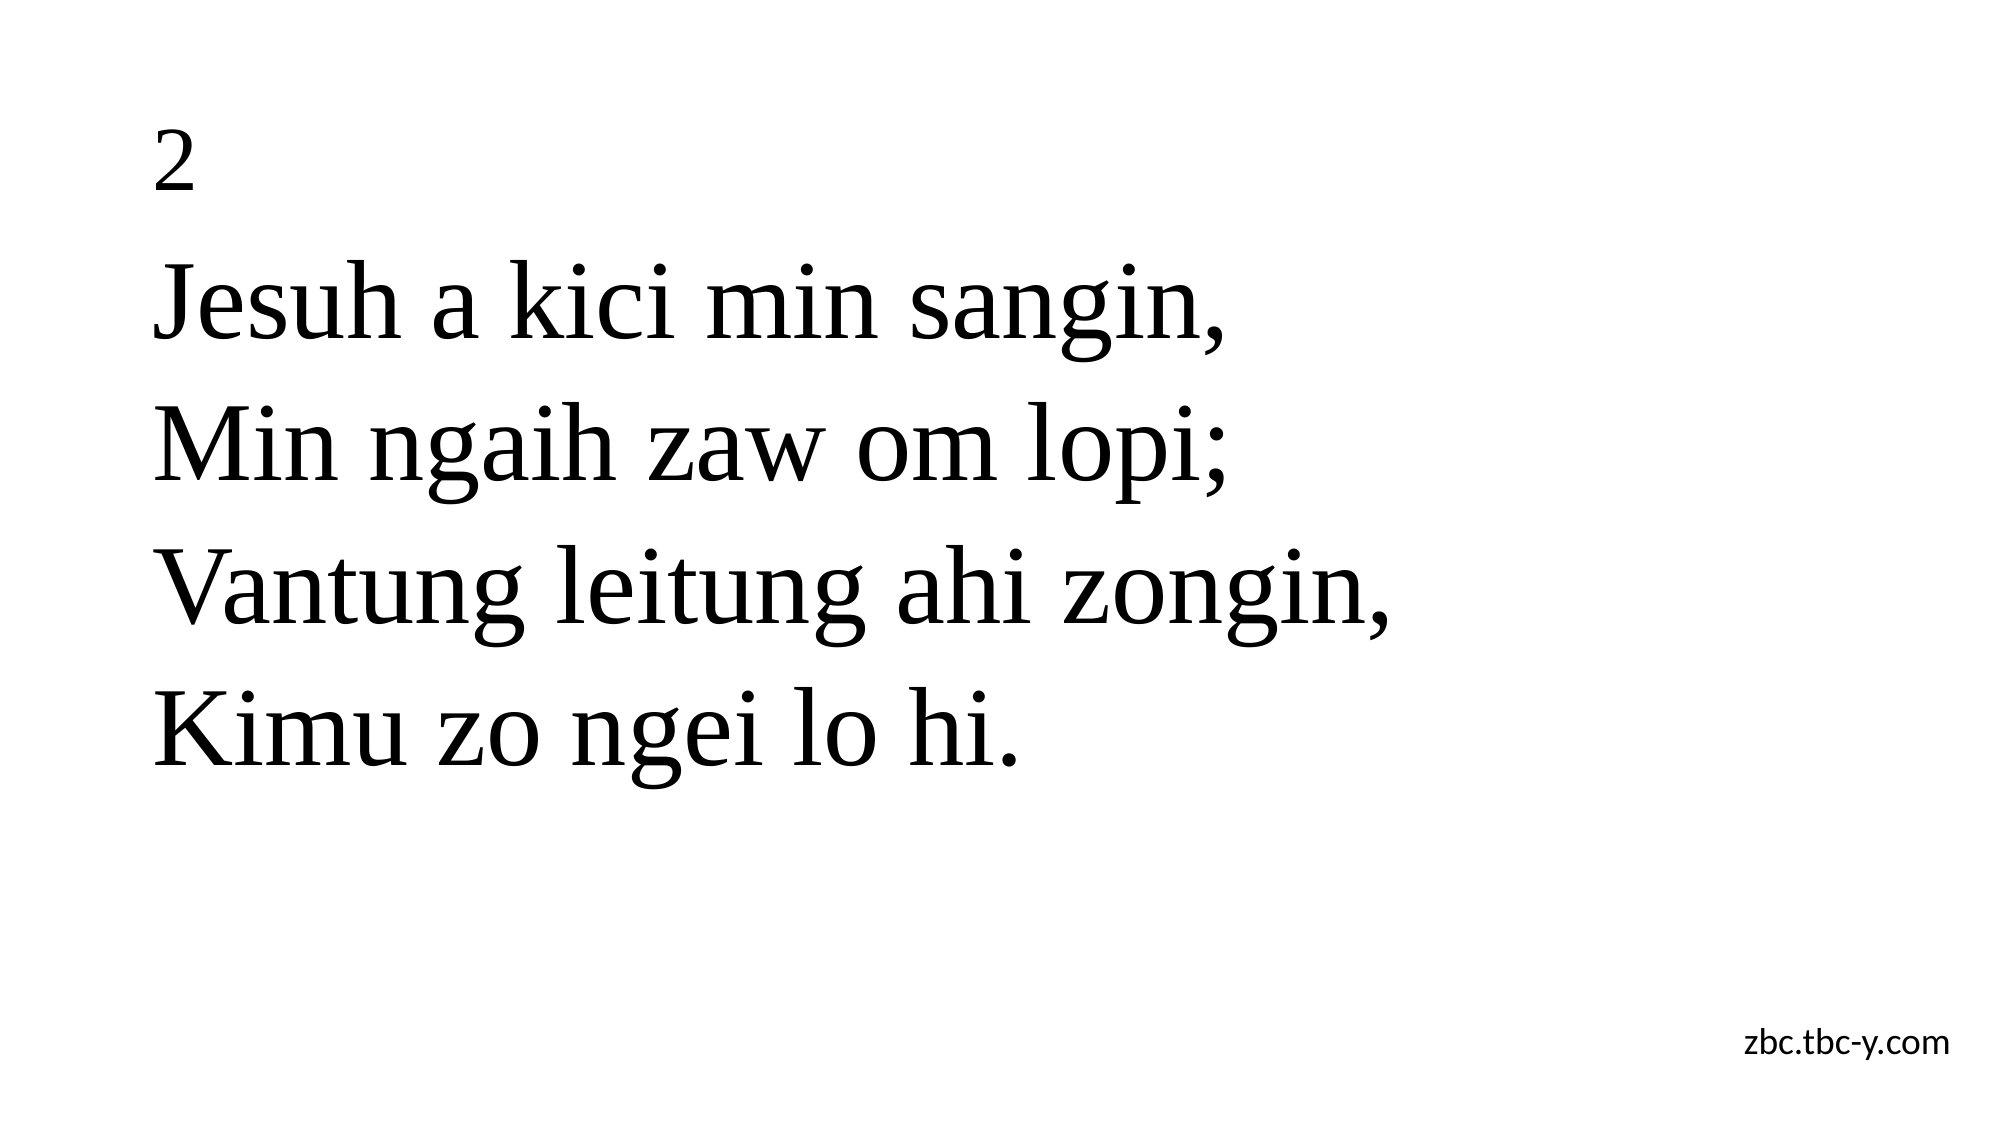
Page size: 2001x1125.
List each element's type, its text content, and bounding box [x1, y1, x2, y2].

title 2 [137, 80, 1863, 233]
list Jesuh a kici min sangin, Min ngaih zaw om lopi; Vantung leitung ahi zongin, Kimu zo ngei lo hi. [137, 233, 1863, 835]
text_box zbc.tbc-y.com [1728, 1009, 2000, 1070]
